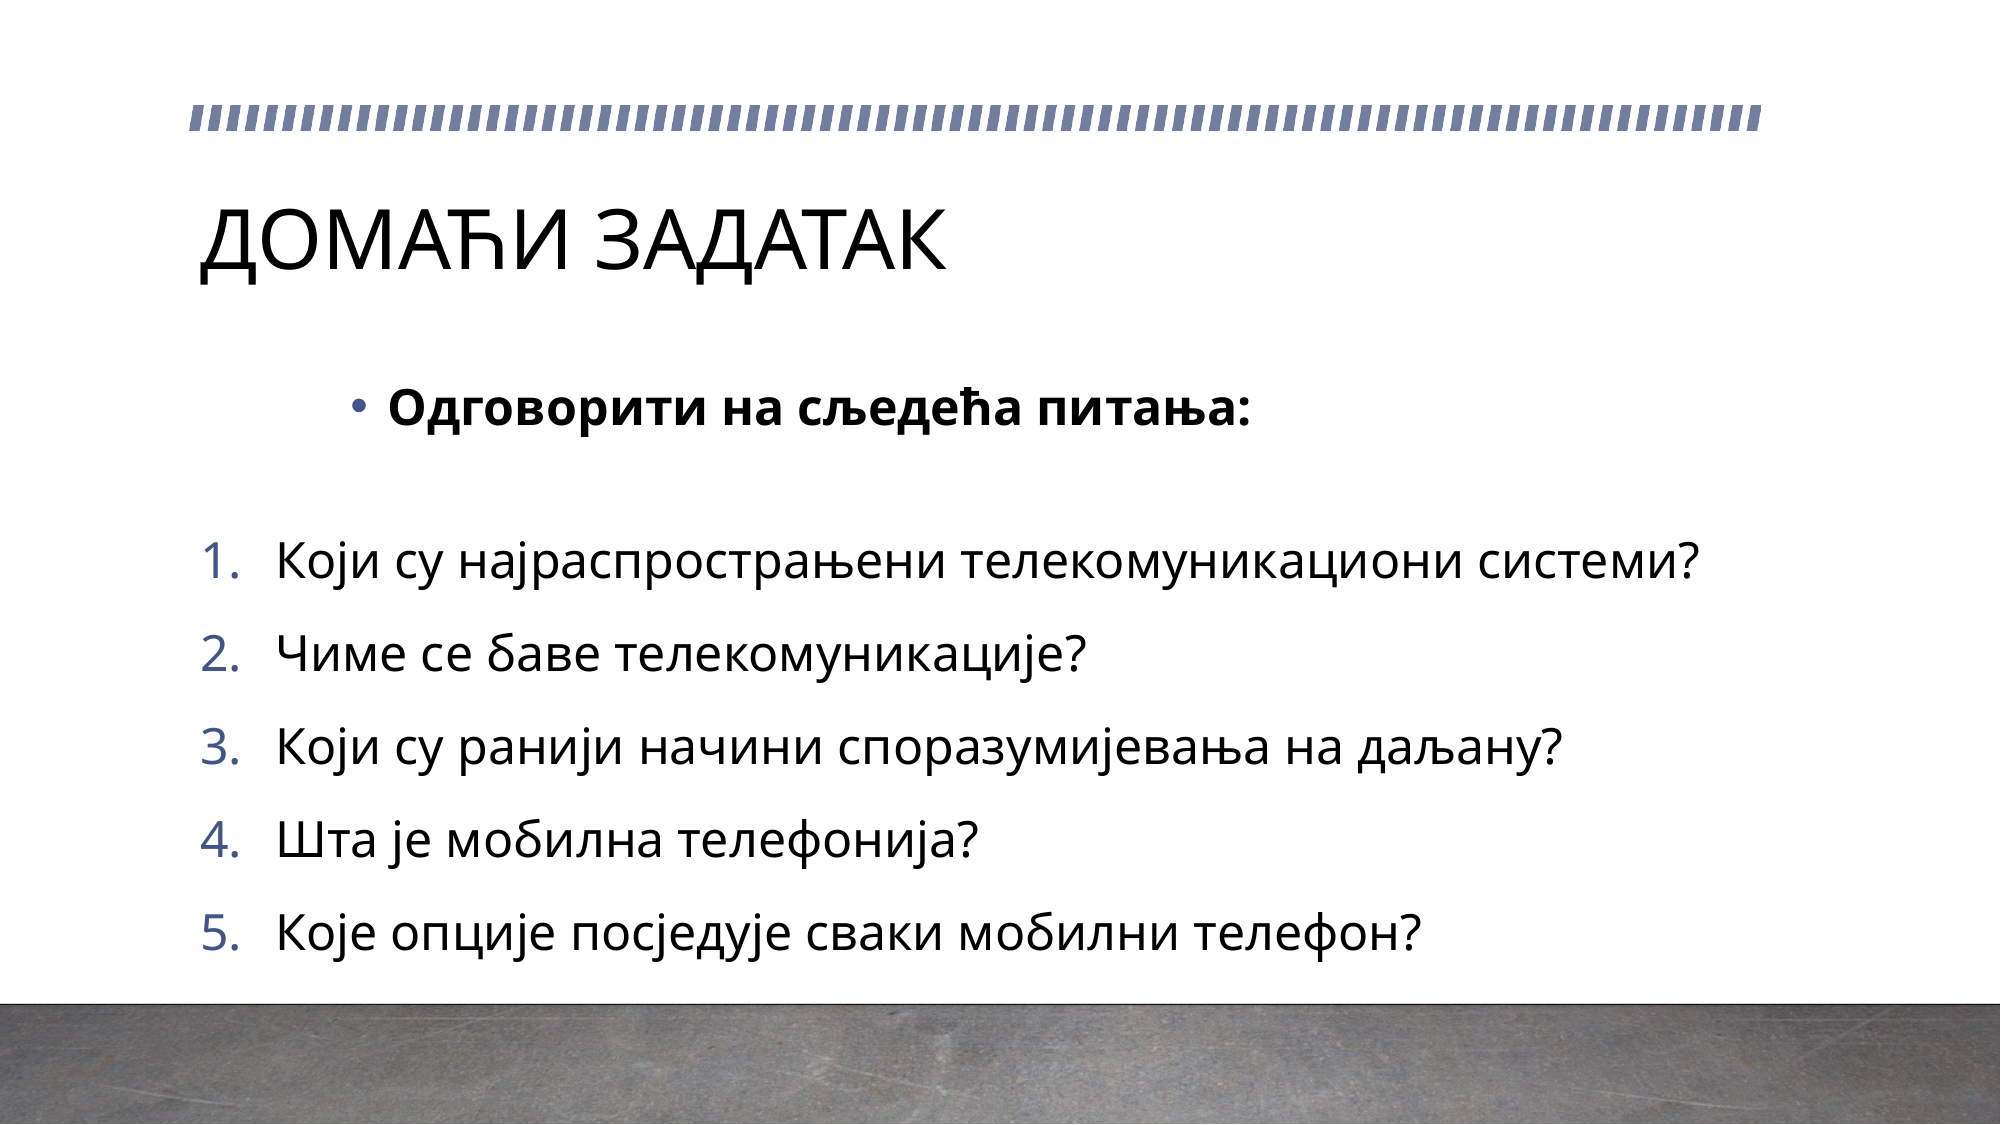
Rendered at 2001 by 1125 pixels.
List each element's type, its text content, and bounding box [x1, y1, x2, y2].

picture [0, 1004, 2000, 1124]
title ДОМАЋИ ЗАДАТАК [185, 156, 1761, 329]
list Одговорити на сљедећа питања: Који су најраспрострањени телекомуникациони системи? Чиме се баве телекомуникације? Који су ранији начини споразумијевања на даљану? Шта је мобилна телефонија? Које опције посједује сваки мобилни телефон? [185, 356, 1850, 1005]
